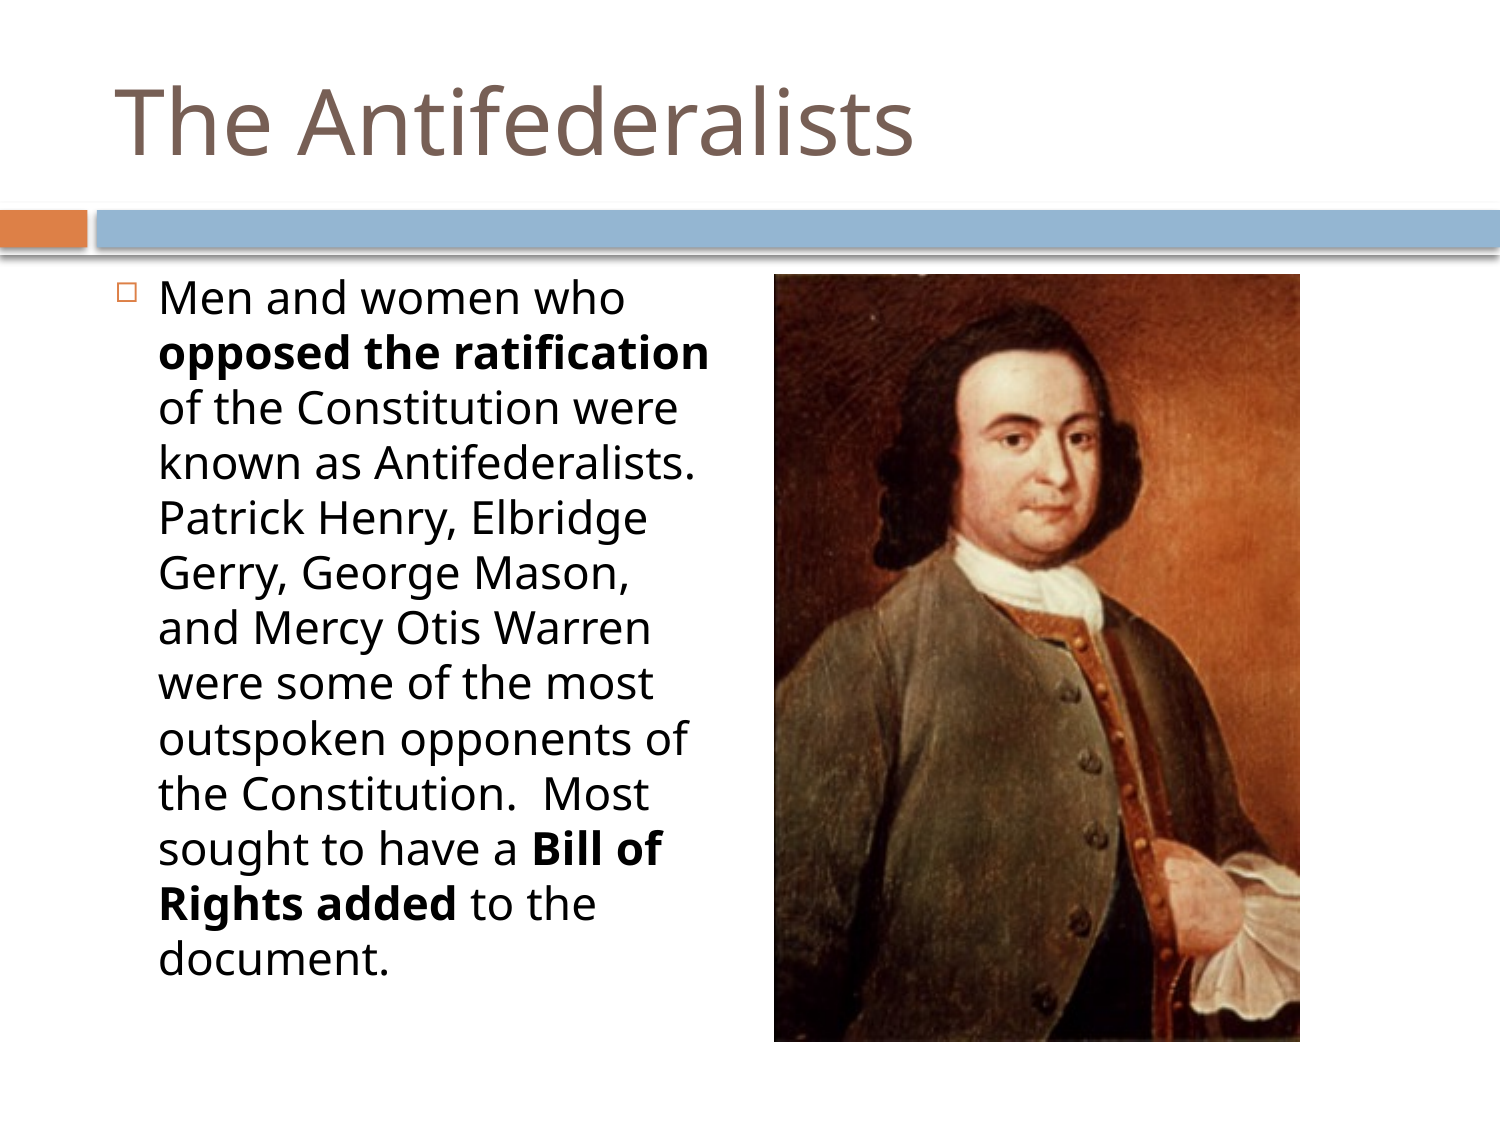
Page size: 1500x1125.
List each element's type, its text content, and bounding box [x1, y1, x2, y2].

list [774, 274, 1301, 1042]
list Men and women who opposed the ratification of the Constitution were known as Antifederalists. Patrick Henry, Elbridge Gerry, George Mason, and Mercy Otis Warren were some of the most outspoken opponents of the Constitution. Most sought to have a Bill of Rights added to the document. [99, 260, 738, 1011]
title The Antifederalists [99, 37, 1438, 200]
